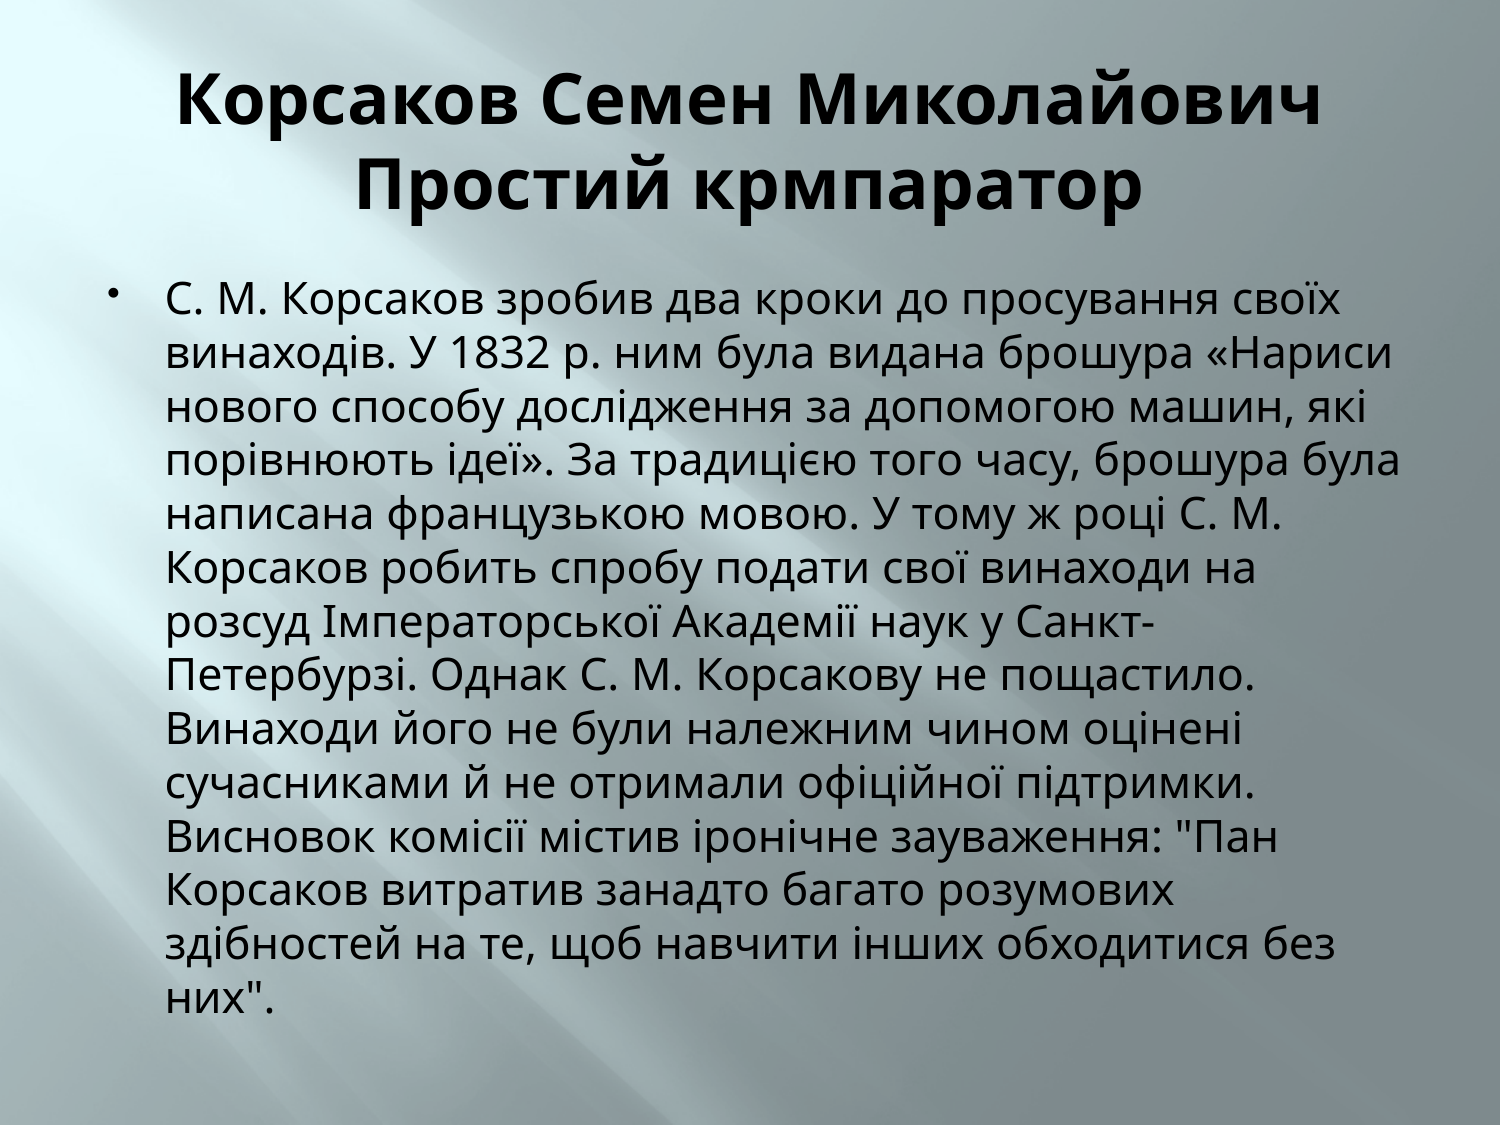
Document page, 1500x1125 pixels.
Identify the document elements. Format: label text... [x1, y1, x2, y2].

title Корсаков Семен Миколайович Простий крмпаратор [75, 45, 1425, 233]
list С. М. Корсаков зробив два кроки до просування своїх винаходів. У 1832 р. ним була видана брошура «Нариси нового способу дослідження за допомогою машин, які порівнюють ідеї». За традицією того часу, брошура була написана французькою мовою. У тому ж році С. М. Корсаков робить спробу подати свої винаходи на розсуд Імператорської Академії наук у Санкт-Петербурзі. Однак С. М. Корсакову не пощастило. Винаходи його не були належним чином оцінені сучасниками й не отримали офіційної підтримки. Висновок комісії містив іронічне зауваження: "Пан Корсаков витратив занадто багато розумових здібностей на те, щоб навчити інших обходитися без них". [75, 262, 1425, 1035]
